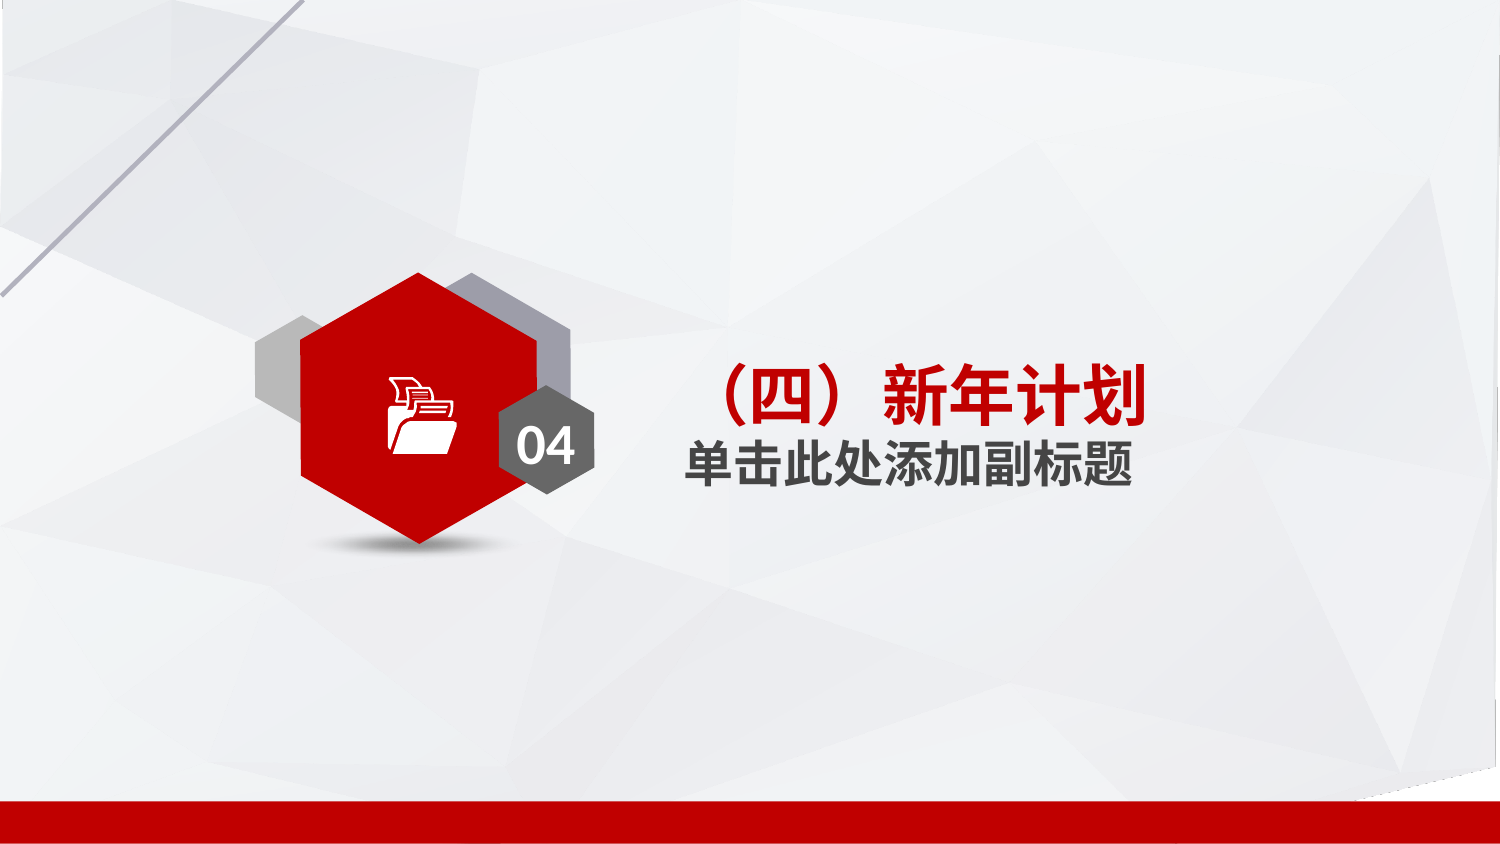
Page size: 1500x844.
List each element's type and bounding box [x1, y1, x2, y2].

text_box [491, 392, 602, 488]
picture [0, 0, 1500, 844]
